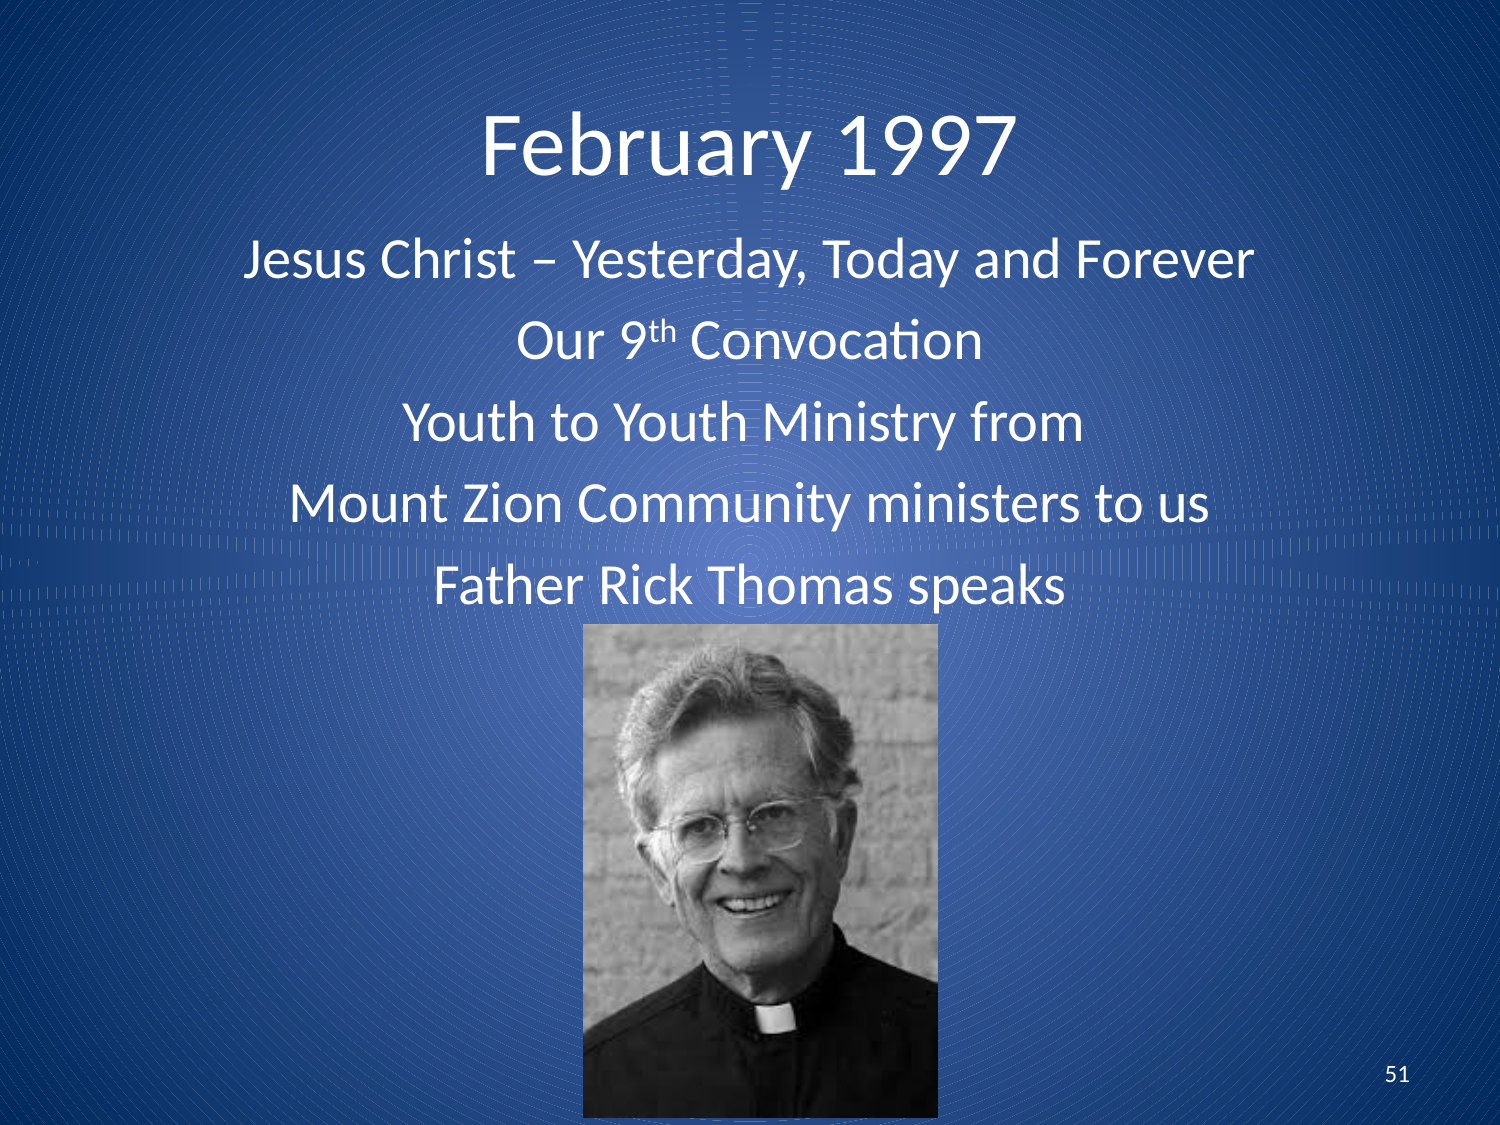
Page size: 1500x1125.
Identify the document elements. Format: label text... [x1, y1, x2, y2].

title February 1997 [75, 45, 1425, 212]
list Jesus Christ – Yesterday, Today and Forever Our 9th Convocation Youth to Youth Ministry from Mount Zion Community ministers to us Father Rick Thomas speaks [75, 212, 1425, 650]
slide_number 51 [1074, 1042, 1425, 1103]
picture [583, 624, 938, 1119]
